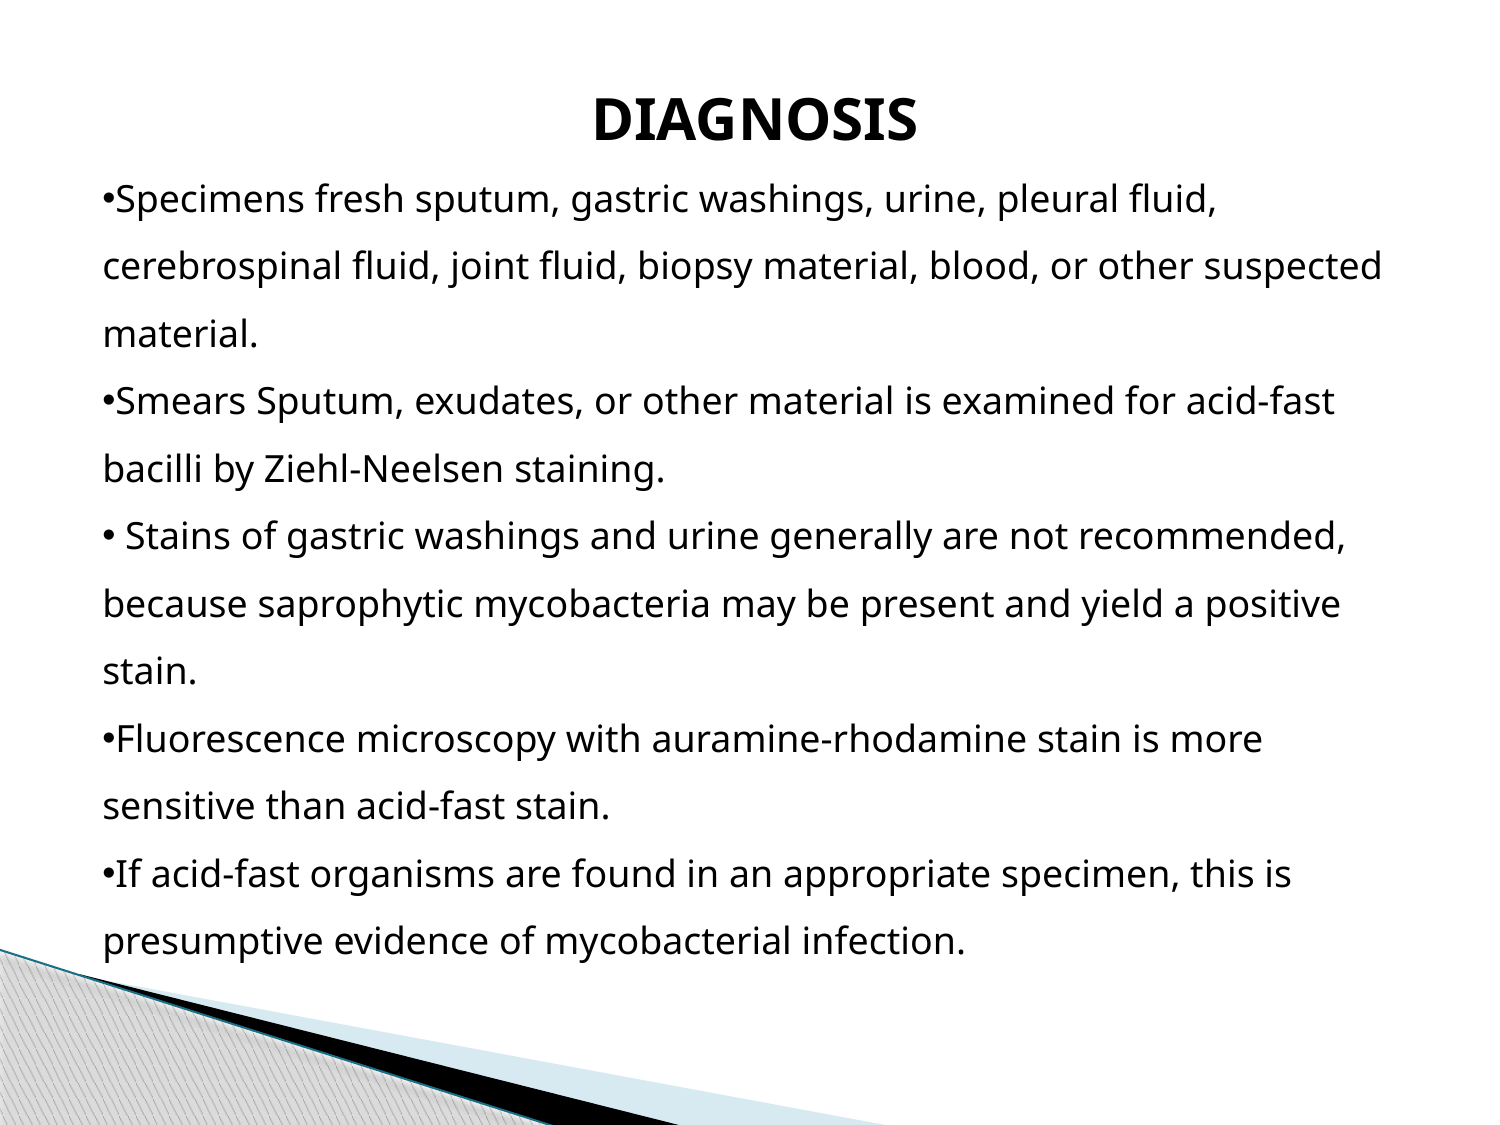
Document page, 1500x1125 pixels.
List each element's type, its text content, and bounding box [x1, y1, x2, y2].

text_box DIAGNOSIS Specimens fresh sputum, gastric washings, urine, pleural fluid, cerebrospinal fluid, joint fluid, biopsy material, blood, or other suspected material. Smears Sputum, exudates, or other material is examined for acid-fast bacilli by Ziehl-Neelsen staining. Stains of gastric washings and urine generally are not recommended, because saprophytic mycobacteria may be present and yield a positive stain. Fluorescence microscopy with auramine-rhodamine stain is more sensitive than acid-fast stain. If acid-fast organisms are found in an appropriate specimen, this is presumptive evidence of mycobacterial infection. [87, 75, 1438, 970]
